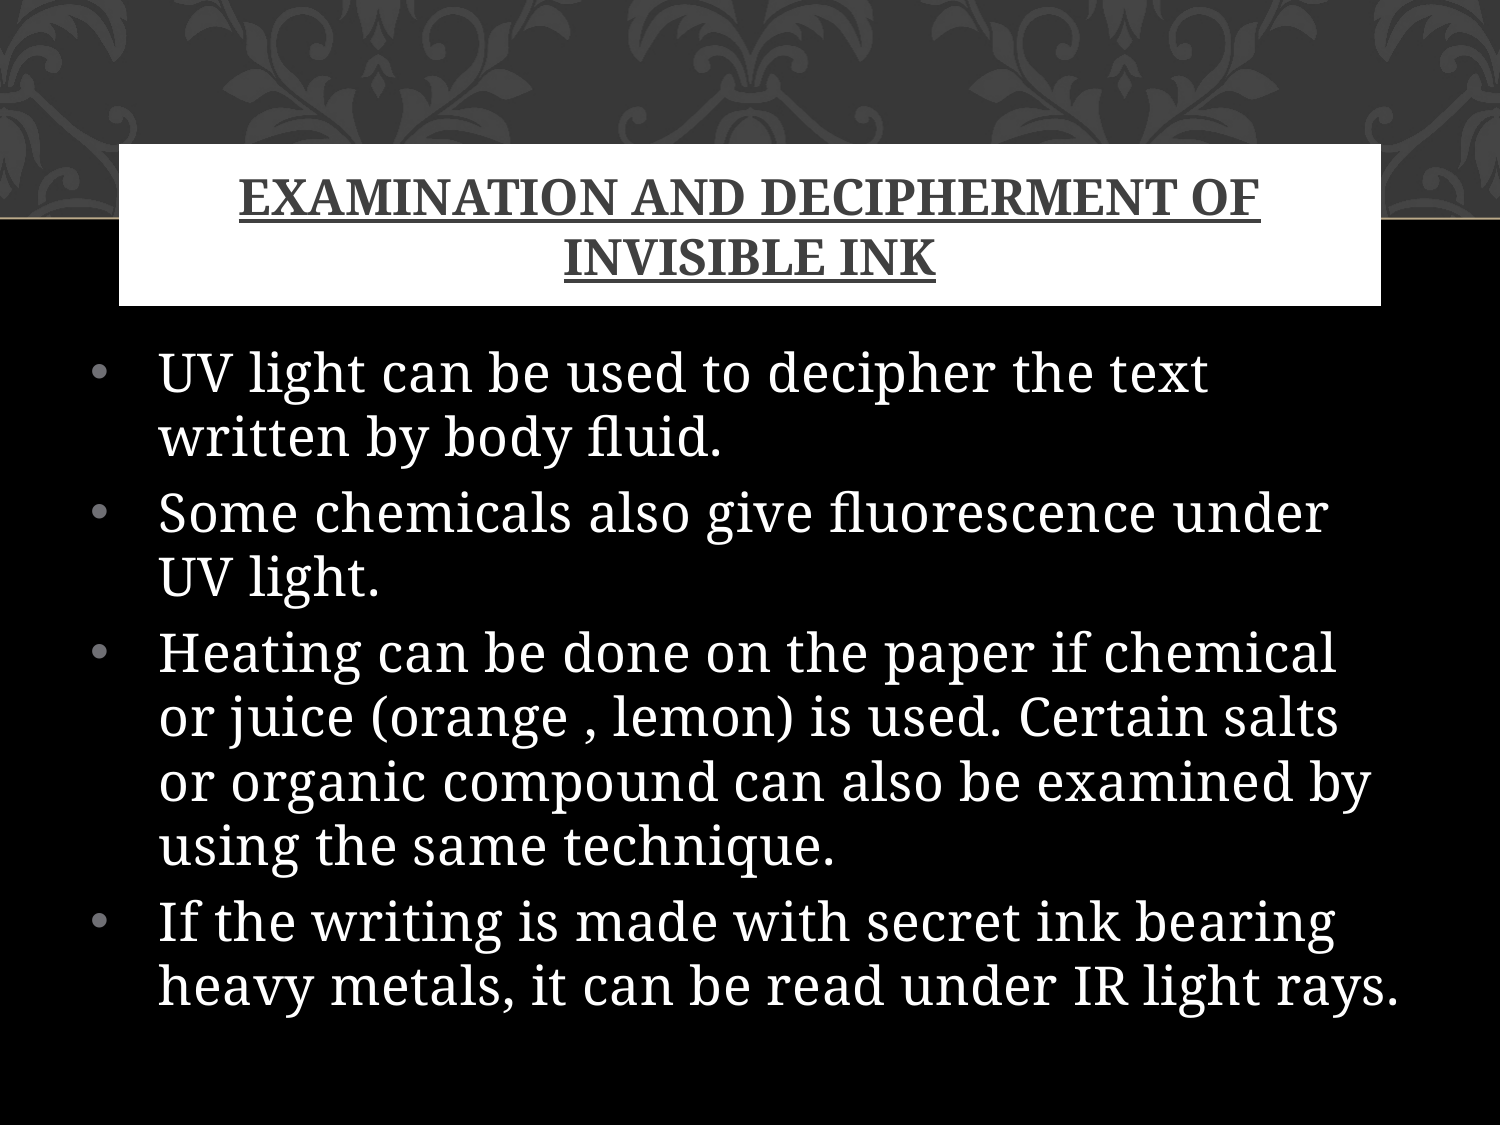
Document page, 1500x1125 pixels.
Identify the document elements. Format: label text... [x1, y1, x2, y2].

title EXAMINATION AND DECIPHERMENT OF INVISIBLE INK [119, 144, 1381, 306]
list UV light can be used to decipher the text written by body fluid. Some chemicals also give fluorescence under UV light. Heating can be done on the paper if chemical or juice (orange , lemon) is used. Certain salts or organic compound can also be examined by using the same technique. If the writing is made with secret ink bearing heavy metals, it can be read under IR light rays. [75, 331, 1425, 1050]
